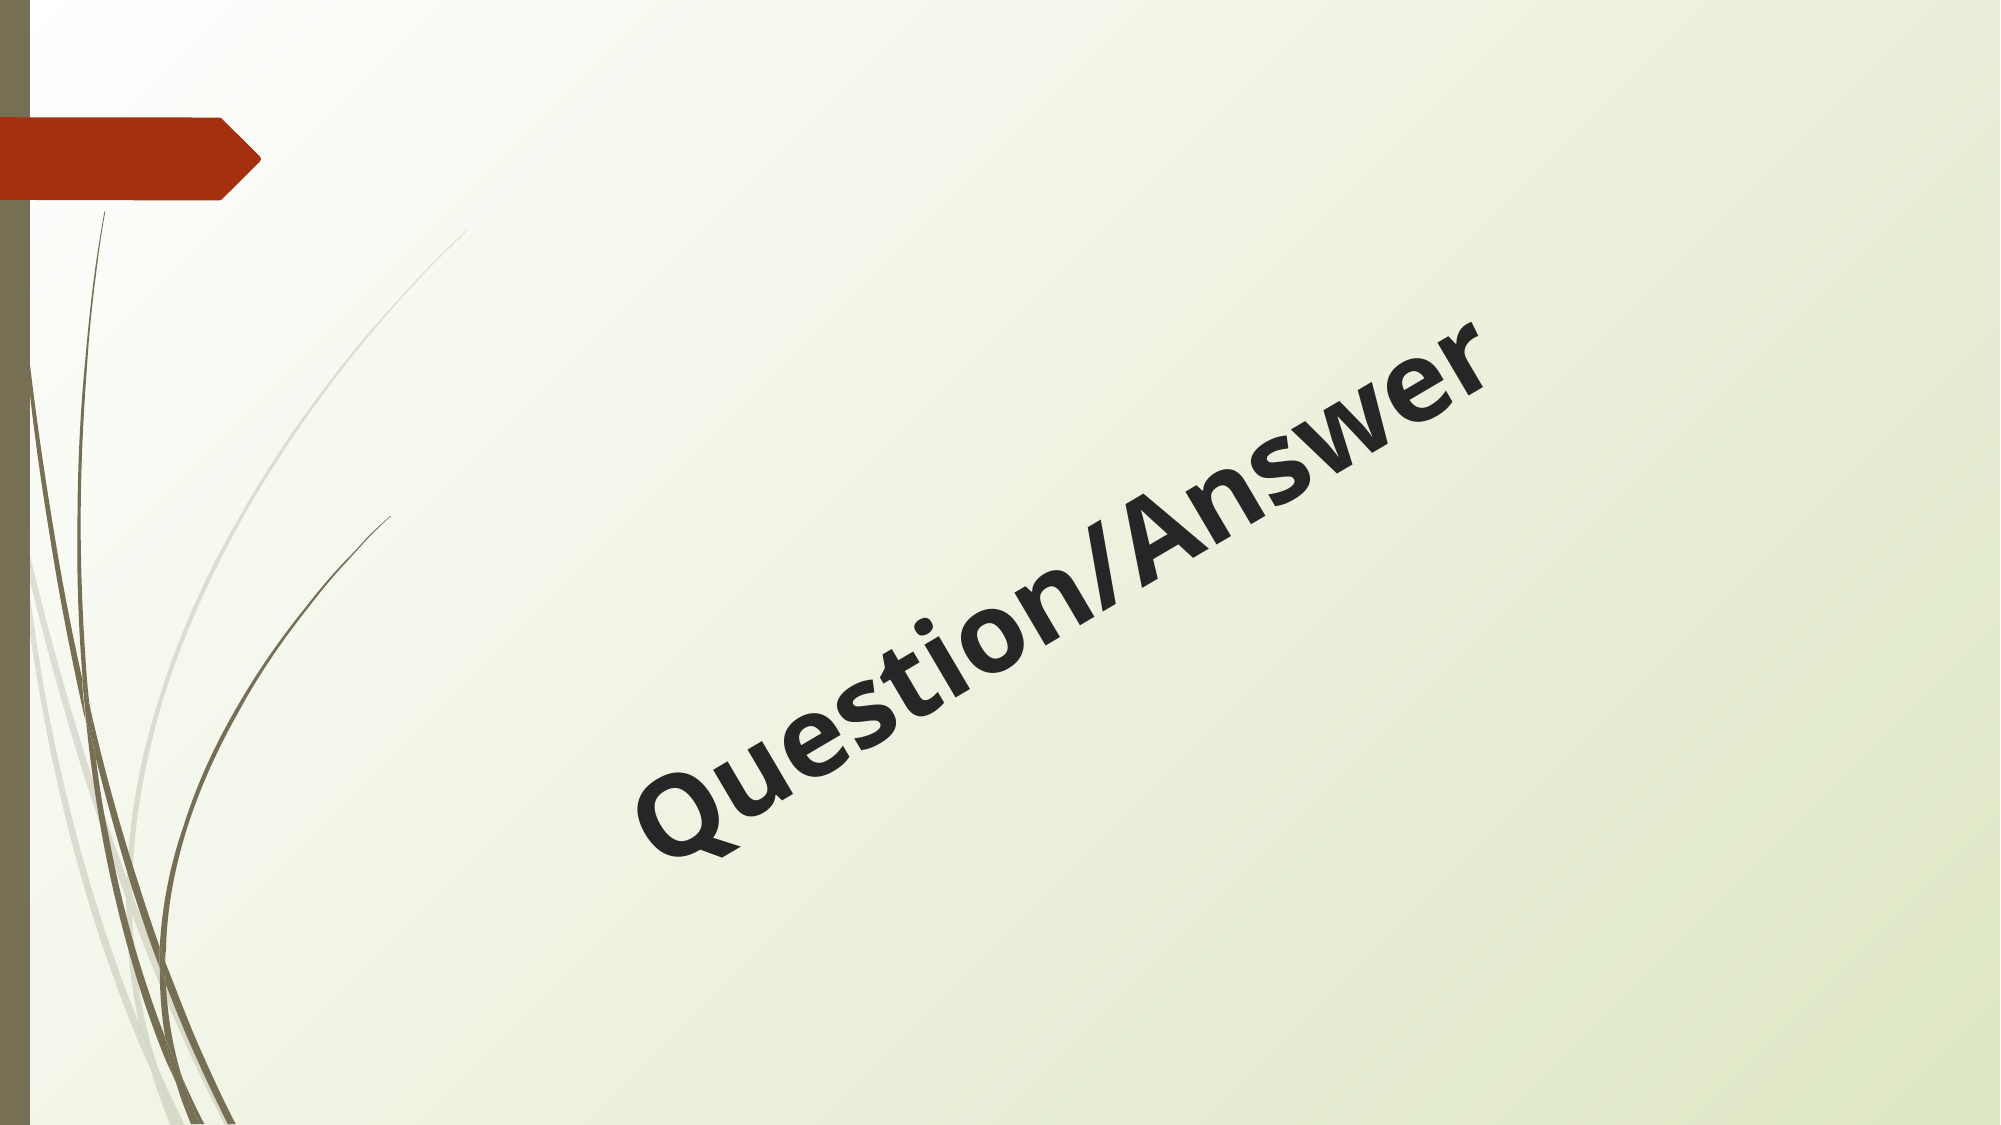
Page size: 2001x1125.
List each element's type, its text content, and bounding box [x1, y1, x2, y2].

title Question/Answer [586, 32, 1952, 958]
